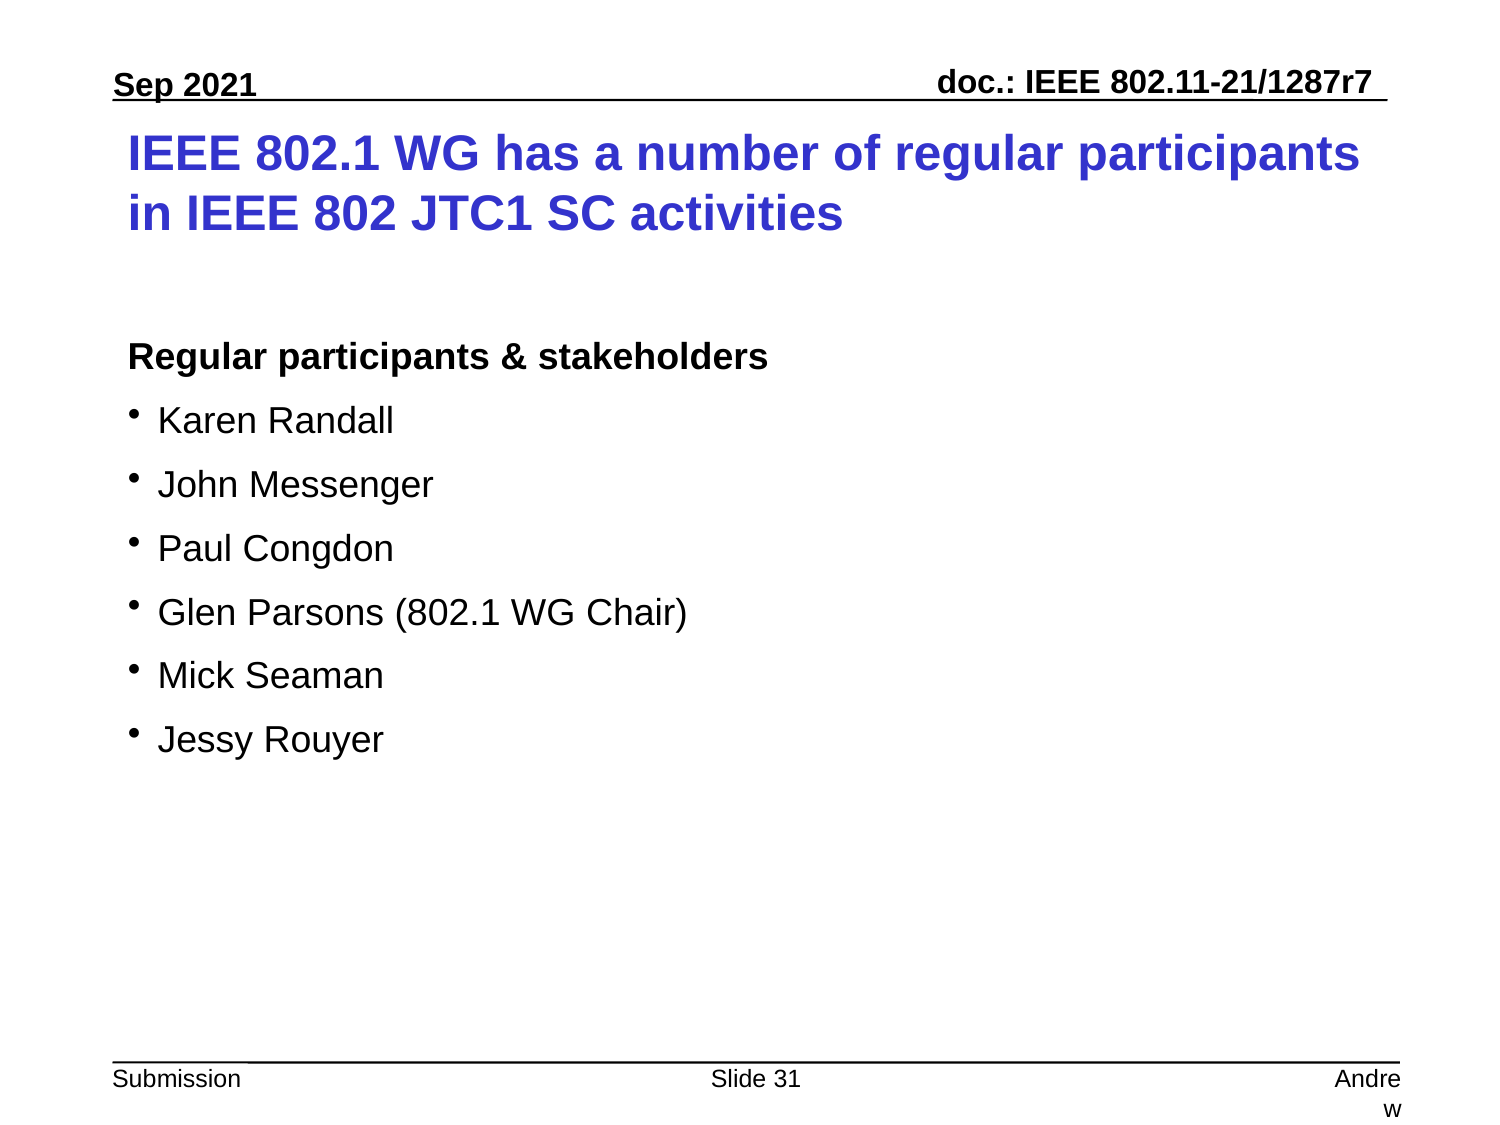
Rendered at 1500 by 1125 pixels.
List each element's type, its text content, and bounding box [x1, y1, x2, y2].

slide_number Slide 31 [709, 1061, 803, 1093]
list Regular participants & stakeholders Karen Randall John Messenger Paul Congdon Glen Parsons (802.1 WG Chair) Mick Seaman Jessy Rouyer [112, 324, 1388, 1000]
footer Andrew Myles, Cisco [1320, 1061, 1402, 1093]
title IEEE 802.1 WG has a number of regular participants in IEEE 802 JTC1 SC activities [112, 112, 1388, 288]
